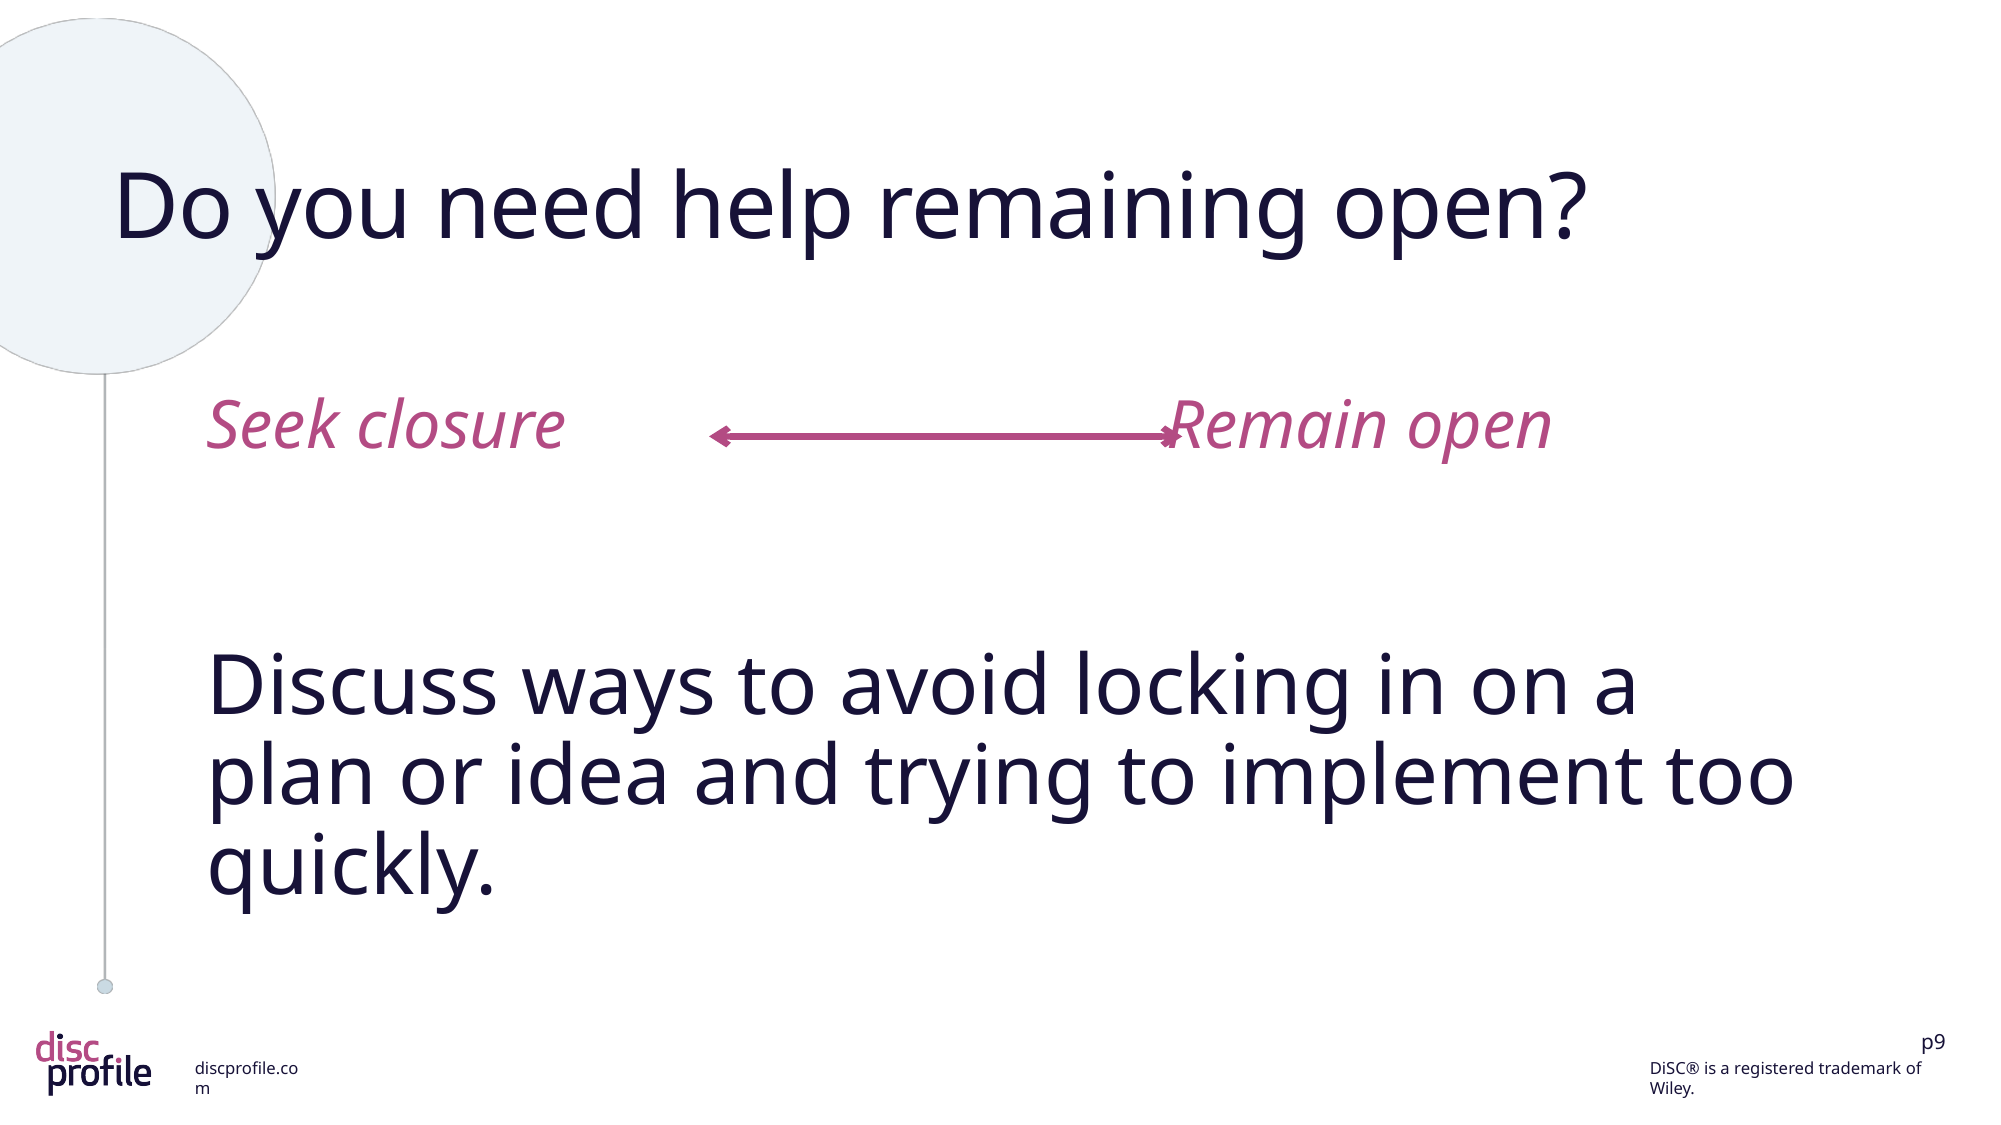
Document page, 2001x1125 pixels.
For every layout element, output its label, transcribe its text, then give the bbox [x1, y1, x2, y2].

text_box Seek closure Remain open [206, 384, 1824, 516]
picture [0, 18, 276, 994]
picture [29, 1020, 158, 1106]
title Do you need help remaining open? [97, 133, 1715, 265]
list Discuss ways to avoid locking in on a plan or idea and trying to implement too quickly. [206, 634, 1824, 870]
